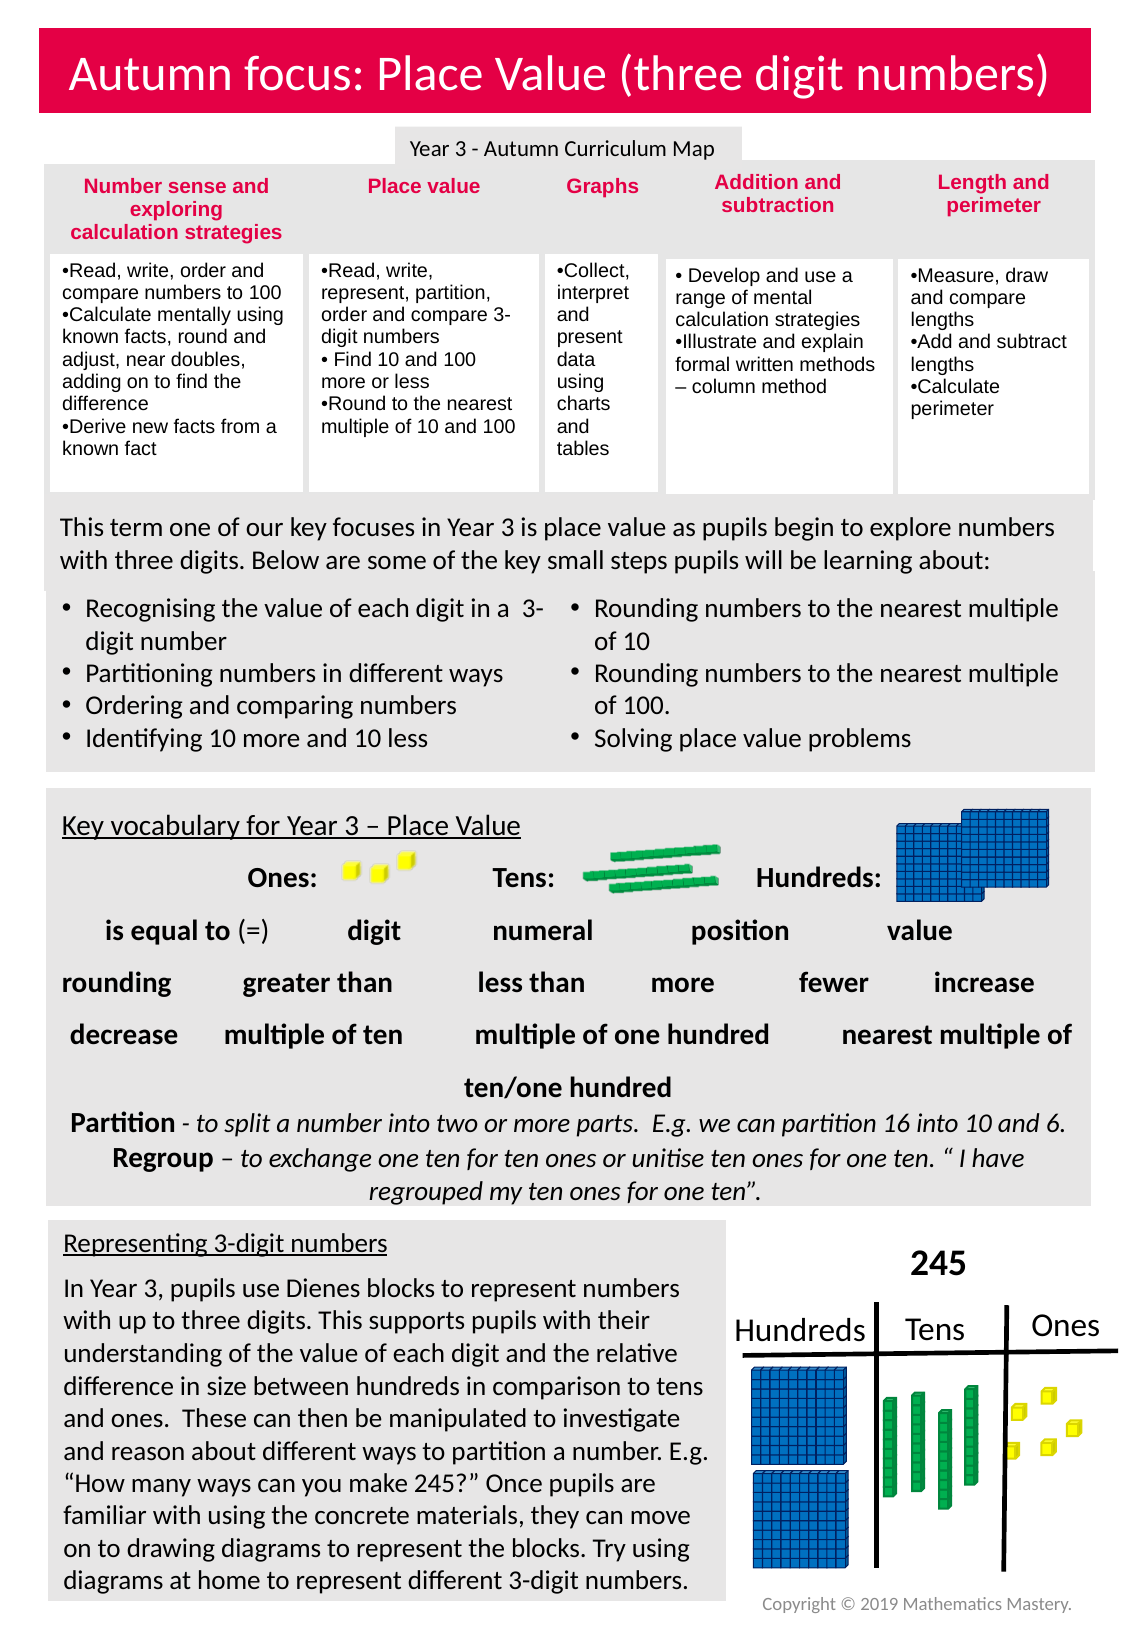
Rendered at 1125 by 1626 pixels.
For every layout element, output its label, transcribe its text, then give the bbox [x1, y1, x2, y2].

text_box 245 [895, 1230, 1099, 1291]
text_box Representing 3-digit numbers In Year 3, pupils use Dienes blocks to represent numbers with up to three digits. This supports pupils with their understanding of the value of each digit and the relative difference in size between hundreds in comparison to tens and ones. These can then be manipulated to investigate and reason about different ways to partition a number. E.g. “How many ways can you make 245?” Once pupils are familiar with using the concrete materials, they can move on to drawing diagrams to represent the blocks. Try using diagrams at home to represent different 3-digit numbers. [48, 1220, 726, 1601]
table_cell Read, write, represent, partition, order and compare 3-digit numbers Find 10 and 100 more or less Round to the nearest multiple of 10 and 100 [309, 254, 539, 492]
text_box Tens [890, 1299, 981, 1350]
table_header Addition and subtraction [663, 166, 893, 254]
table_header Place value [309, 170, 539, 249]
text_box [1040, 1438, 1057, 1457]
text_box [965, 1386, 978, 1485]
table_cell Collect, interpret and present data using charts and tables [545, 254, 658, 492]
text_box [1040, 1386, 1058, 1405]
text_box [742, 1350, 876, 1356]
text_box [1003, 1305, 1007, 1572]
text_box Year 3 - Autumn Curriculum Map [395, 126, 742, 169]
text_box Key vocabulary for Year 3 – Place Value Ones: Tens: Hundreds: is equal to (=) digit numeral position value rounding greater than less than more fewer increase decrease multiple of ten multiple of one hundred nearest multiple of ten/one hundred Partition - to split a number into two or more parts. E.g. we can partition 16 into 10 and 6. Regroup – to exchange one ten for ten ones or unitise ten ones for one ten. “ I have regrouped my ten ones for one ten”. [46, 788, 1091, 1206]
table_cell Measure, draw and compare lengths Add and subtract lengths Calculate perimeter [898, 259, 1089, 494]
table_header Graphs [545, 170, 658, 249]
table_cell Develop and use a range of mental calculation strategies Illustrate and explain formal written methods – column method [663, 259, 893, 494]
text_box [1065, 1419, 1083, 1438]
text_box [883, 1397, 896, 1497]
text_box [877, 1350, 1003, 1356]
table_header Number sense and exploring calculation strategies [50, 170, 303, 249]
text_box Recognising the value of each digit in a 3-digit number Partitioning numbers in different ways Ordering and comparing numbers Identifying 10 more and 10 less Rounding numbers to the nearest multiple of 10 Rounding numbers to the nearest multiple of 100. Solving place value problems [46, 571, 1095, 772]
text_box This term one of our key focuses in Year 3 is place value as pupils begin to explore numbers with three digits. Below are some of the key small steps pupils will be learning about: [44, 494, 1093, 591]
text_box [337, 848, 422, 885]
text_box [939, 1410, 952, 1509]
text_box Hundreds [719, 1300, 881, 1356]
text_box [753, 1470, 849, 1568]
text_box [1010, 1402, 1028, 1421]
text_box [751, 1367, 847, 1465]
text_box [961, 809, 1049, 888]
text_box [1008, 1441, 1021, 1460]
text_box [1007, 1350, 1119, 1356]
table_cell Read, write, order and compare numbers to 100 Calculate mentally using known facts, round and adjust, near doubles, adding on to find the difference Derive new facts from a known fact [50, 254, 303, 492]
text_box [896, 823, 985, 902]
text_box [912, 1392, 925, 1491]
table_header Length and perimeter [898, 166, 1089, 254]
text_box Autumn focus: Place Value (three digit numbers) [37, 25, 1093, 115]
footer Copyright © 2019 Mathematics Mastery. [729, 1559, 1110, 1625]
text_box Ones [1016, 1295, 1116, 1350]
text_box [577, 842, 727, 894]
